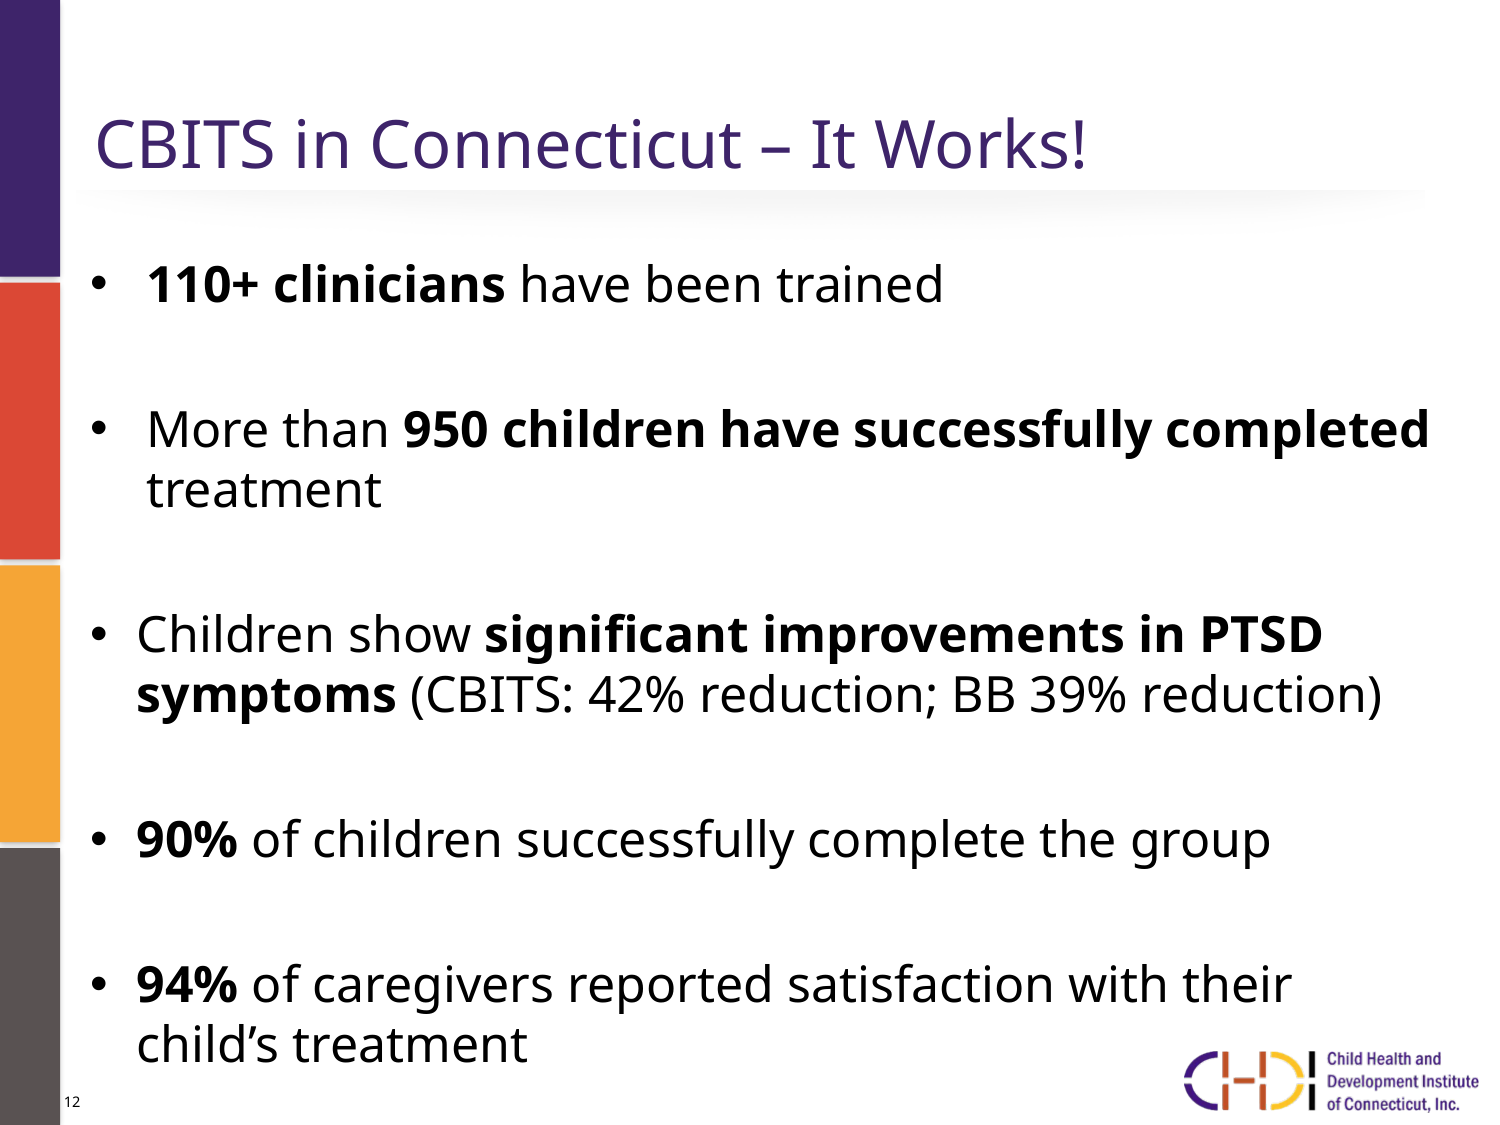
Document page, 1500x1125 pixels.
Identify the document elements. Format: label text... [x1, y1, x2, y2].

title CBITS in Connecticut – It Works! [79, 0, 1430, 190]
list 110+ clinicians have been trained More than 950 children have successfully completed treatment Children show significant improvements in PTSD symptoms (CBITS: 42% reduction; BB 39% reduction) 90% of children successfully complete the group 94% of caregivers reported satisfaction with their child’s treatment [75, 245, 1455, 988]
picture [1184, 1051, 1479, 1113]
